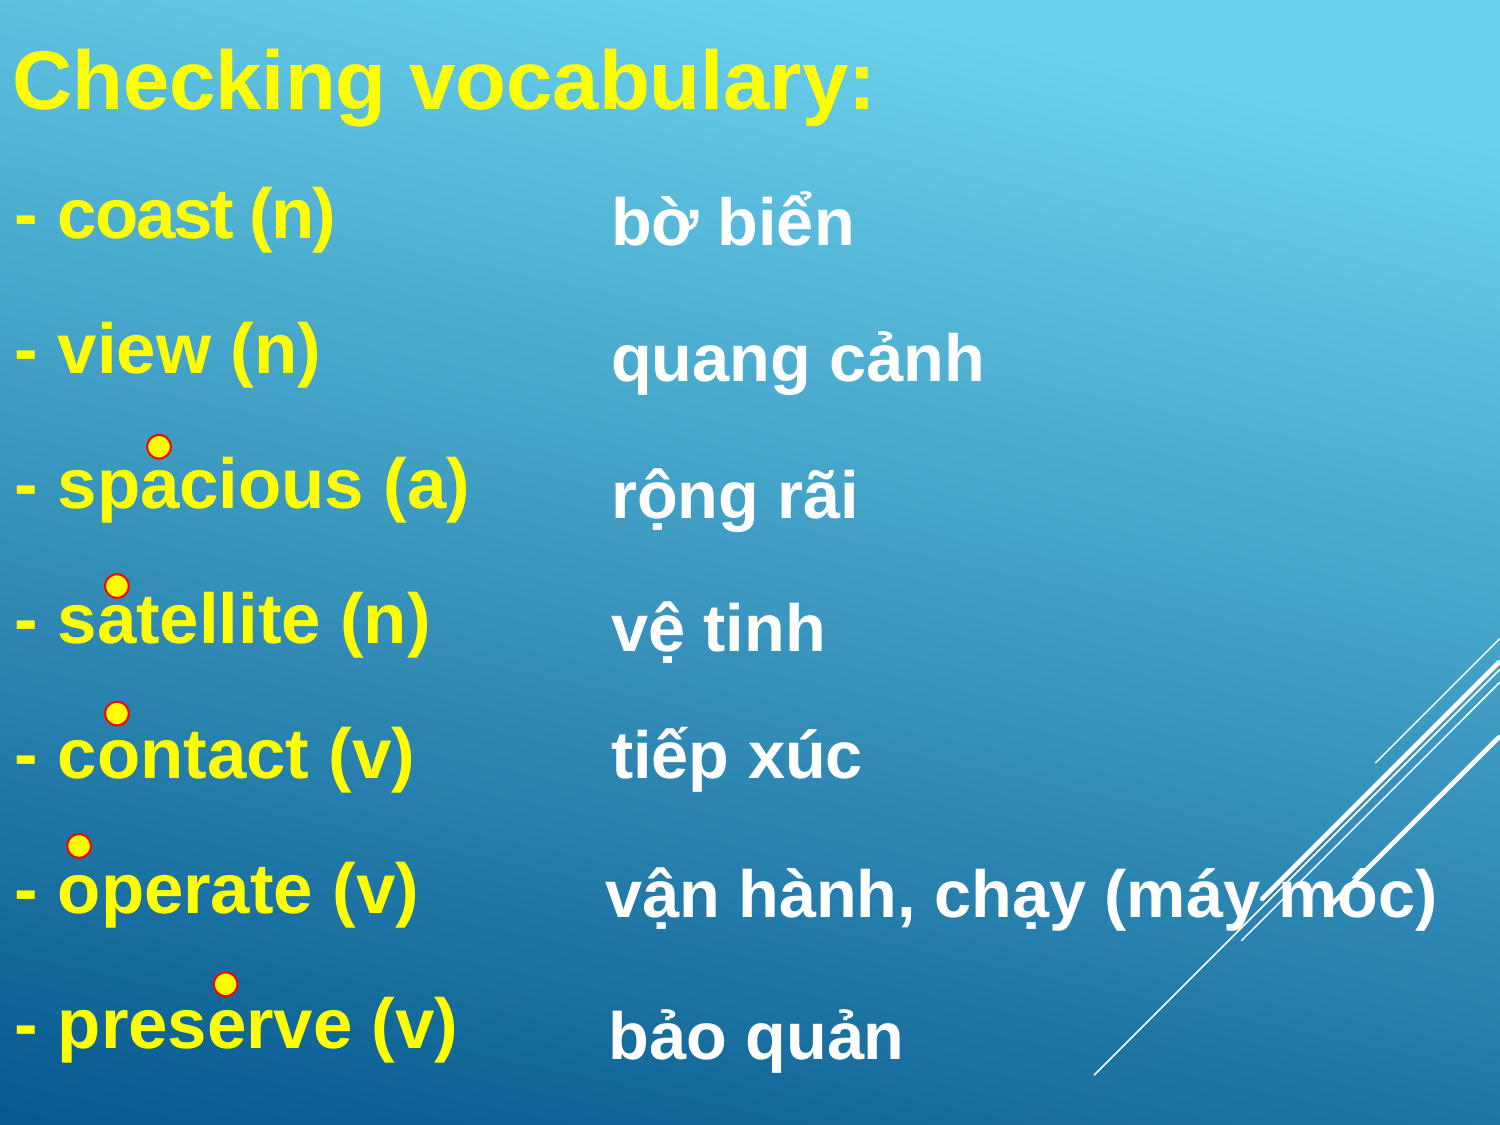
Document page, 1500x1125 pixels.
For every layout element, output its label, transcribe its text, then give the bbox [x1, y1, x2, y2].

text_box vệ tinh [596, 577, 932, 673]
text_box vận hành, chạy (máy móc) [590, 843, 1459, 939]
text_box [104, 573, 130, 599]
text_box bảo quản [594, 985, 1046, 1081]
text_box Checking vocabulary: [0, 19, 928, 134]
text_box rộng rãi [596, 444, 904, 539]
text_box bờ biển [596, 171, 904, 266]
text_box quang cảnh [596, 307, 1004, 403]
text_box [146, 433, 172, 460]
text_box [212, 971, 239, 998]
text_box [66, 833, 92, 859]
text_box - coast (n) - view (n) - spacious (a) - satellite (n) - contact (v) - operate (v) - preserve (v) [0, 160, 591, 1070]
text_box [104, 700, 130, 727]
text_box tiếp xúc [596, 704, 904, 799]
